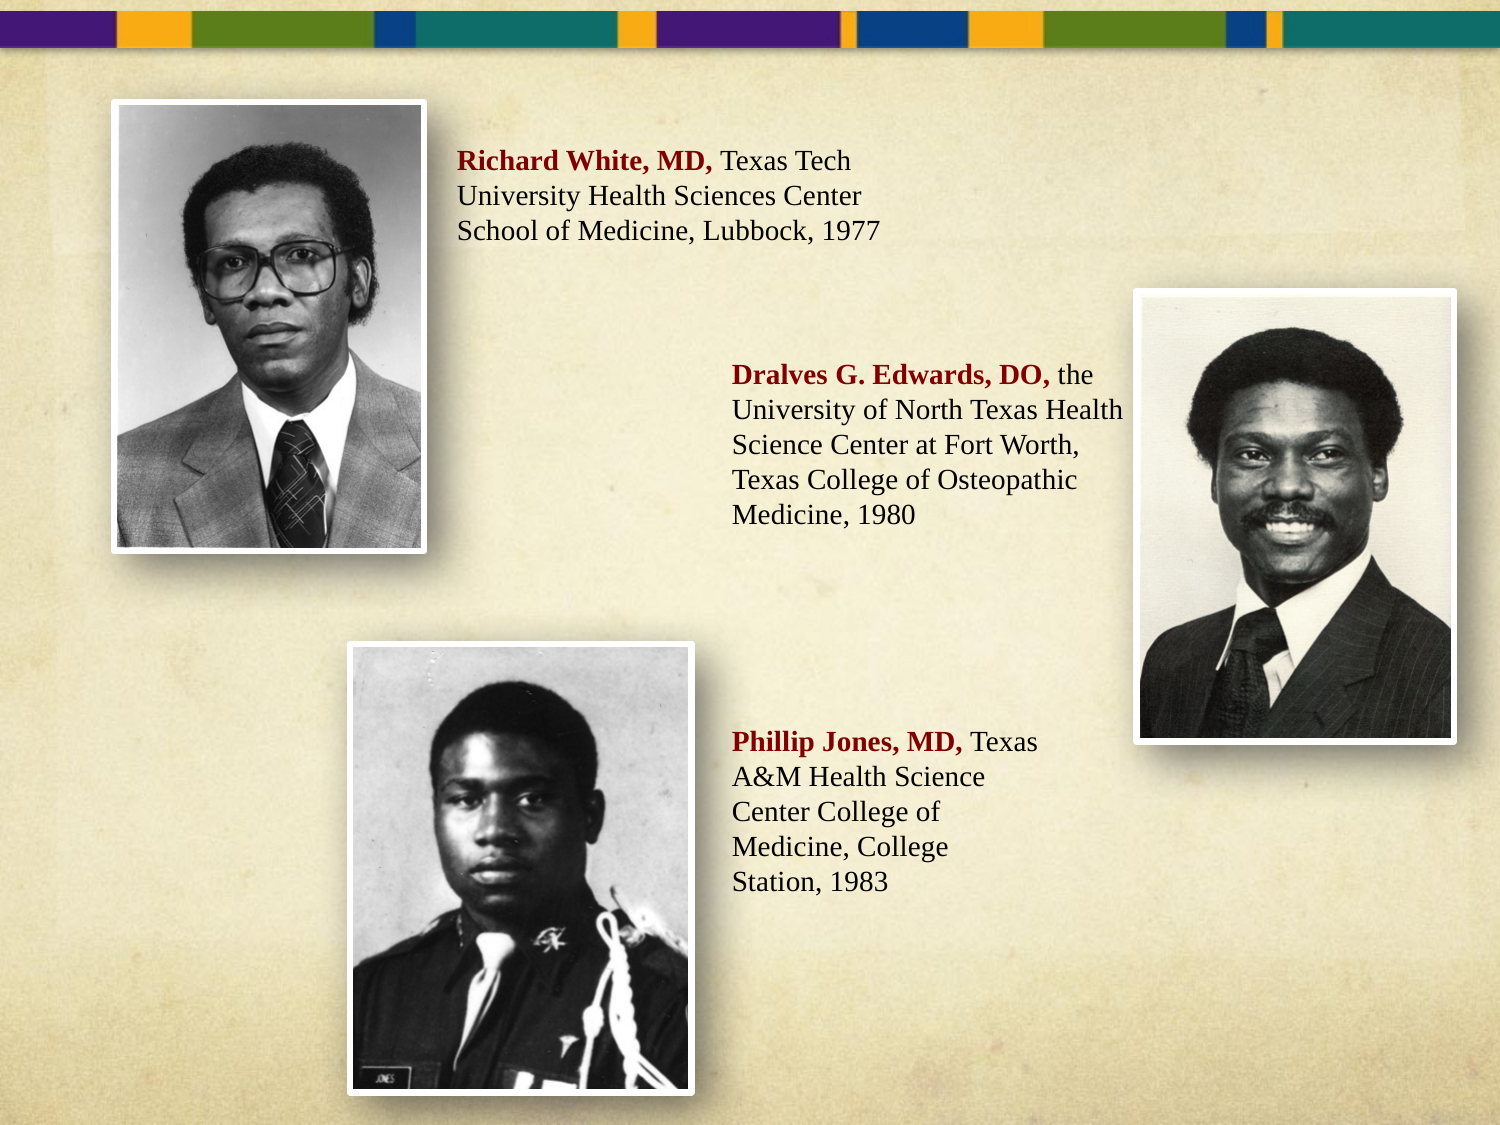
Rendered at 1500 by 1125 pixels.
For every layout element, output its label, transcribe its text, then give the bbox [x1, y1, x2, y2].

text_box Richard White, MD, Texas Tech University Health Sciences Center School of Medicine, Lubbock, 1977 [475, 134, 904, 289]
text_box Phillip Jones, MD, Texas A&M Health Science Center College of Medicine, College Station, 1983 [717, 715, 1060, 905]
text_box Dralves G. Edwards, DO, the University of North Texas Health Science Center at Fort Worth, Texas College of Osteopathic Medicine, 1980 [717, 348, 1125, 573]
picture [0, 0, 1500, 1125]
